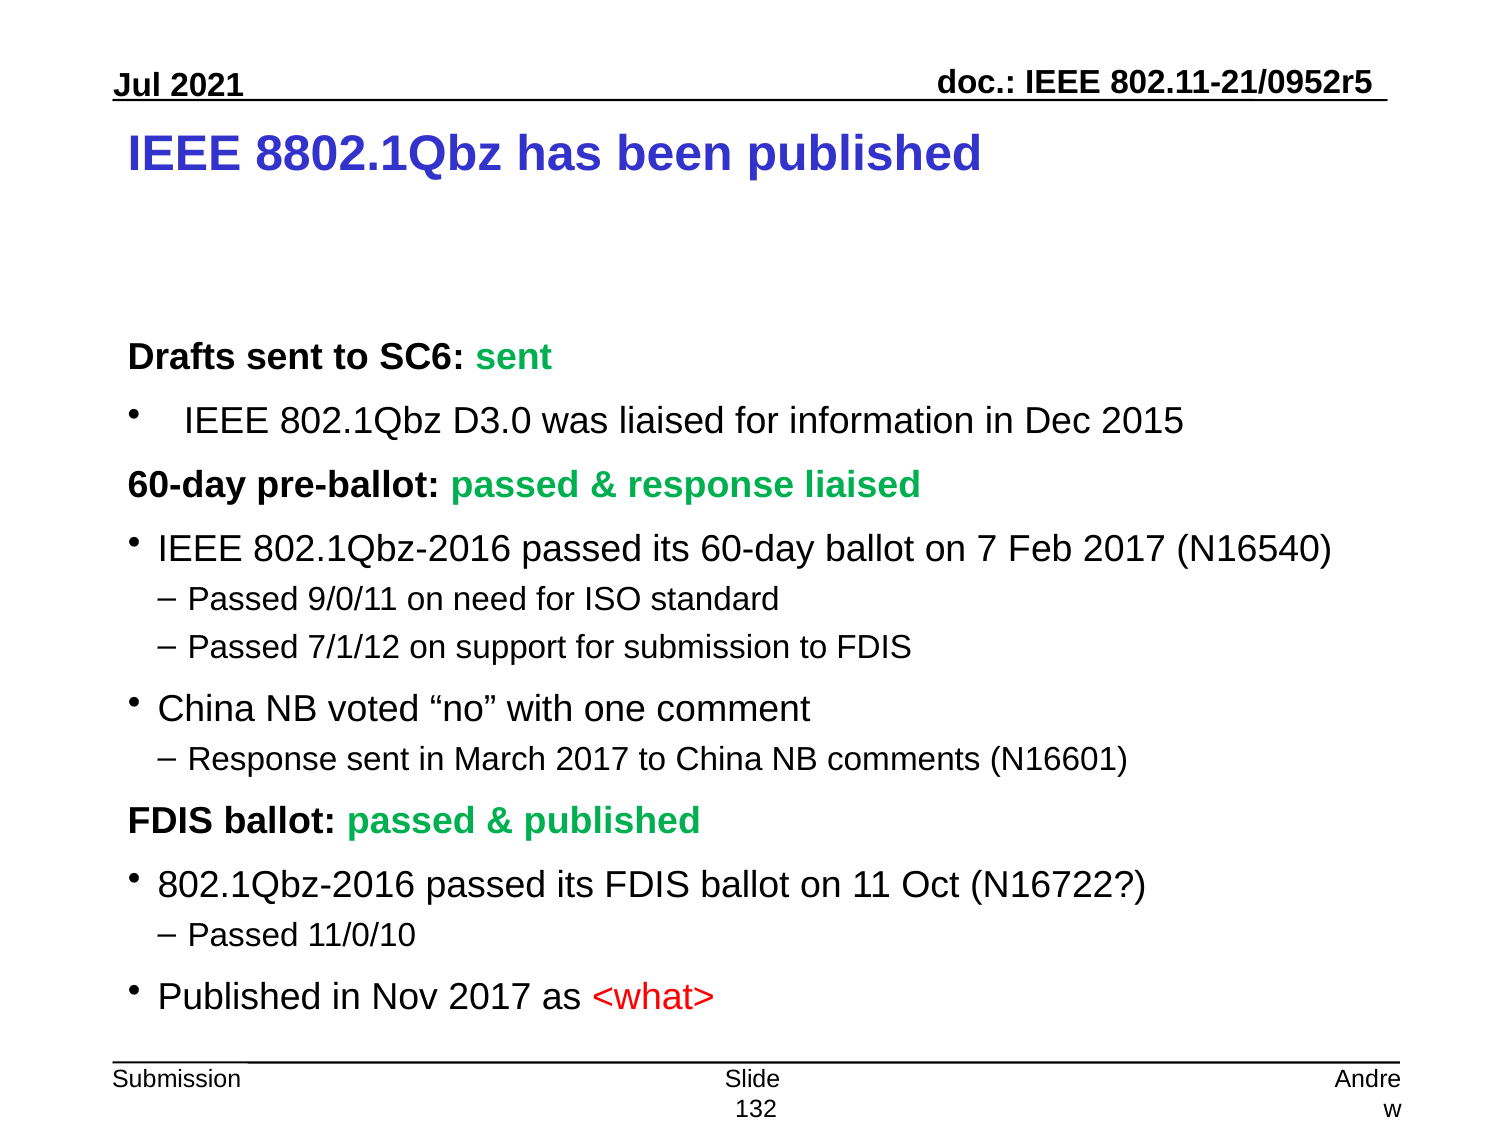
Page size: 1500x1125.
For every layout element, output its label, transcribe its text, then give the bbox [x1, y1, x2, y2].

title IEEE 8802.1Qbz has been published [112, 112, 1388, 288]
footer Andrew Myles, Cisco [1320, 1061, 1402, 1093]
list Drafts sent to SC6: sent IEEE 802.1Qbz D3.0 was liaised for information in Dec 2015 60-day pre-ballot: passed & response liaised IEEE 802.1Qbz-2016 passed its 60-day ballot on 7 Feb 2017 (N16540) Passed 9/0/11 on need for ISO standard Passed 7/1/12 on support for submission to FDIS China NB voted “no” with one comment Response sent in March 2017 to China NB comments (N16601) FDIS ballot: passed & published 802.1Qbz-2016 passed its FDIS ballot on 11 Oct (N16722?) Passed 11/0/10 Published in Nov 2017 as <what> [112, 324, 1388, 1000]
slide_number Slide 132 [709, 1061, 803, 1093]
